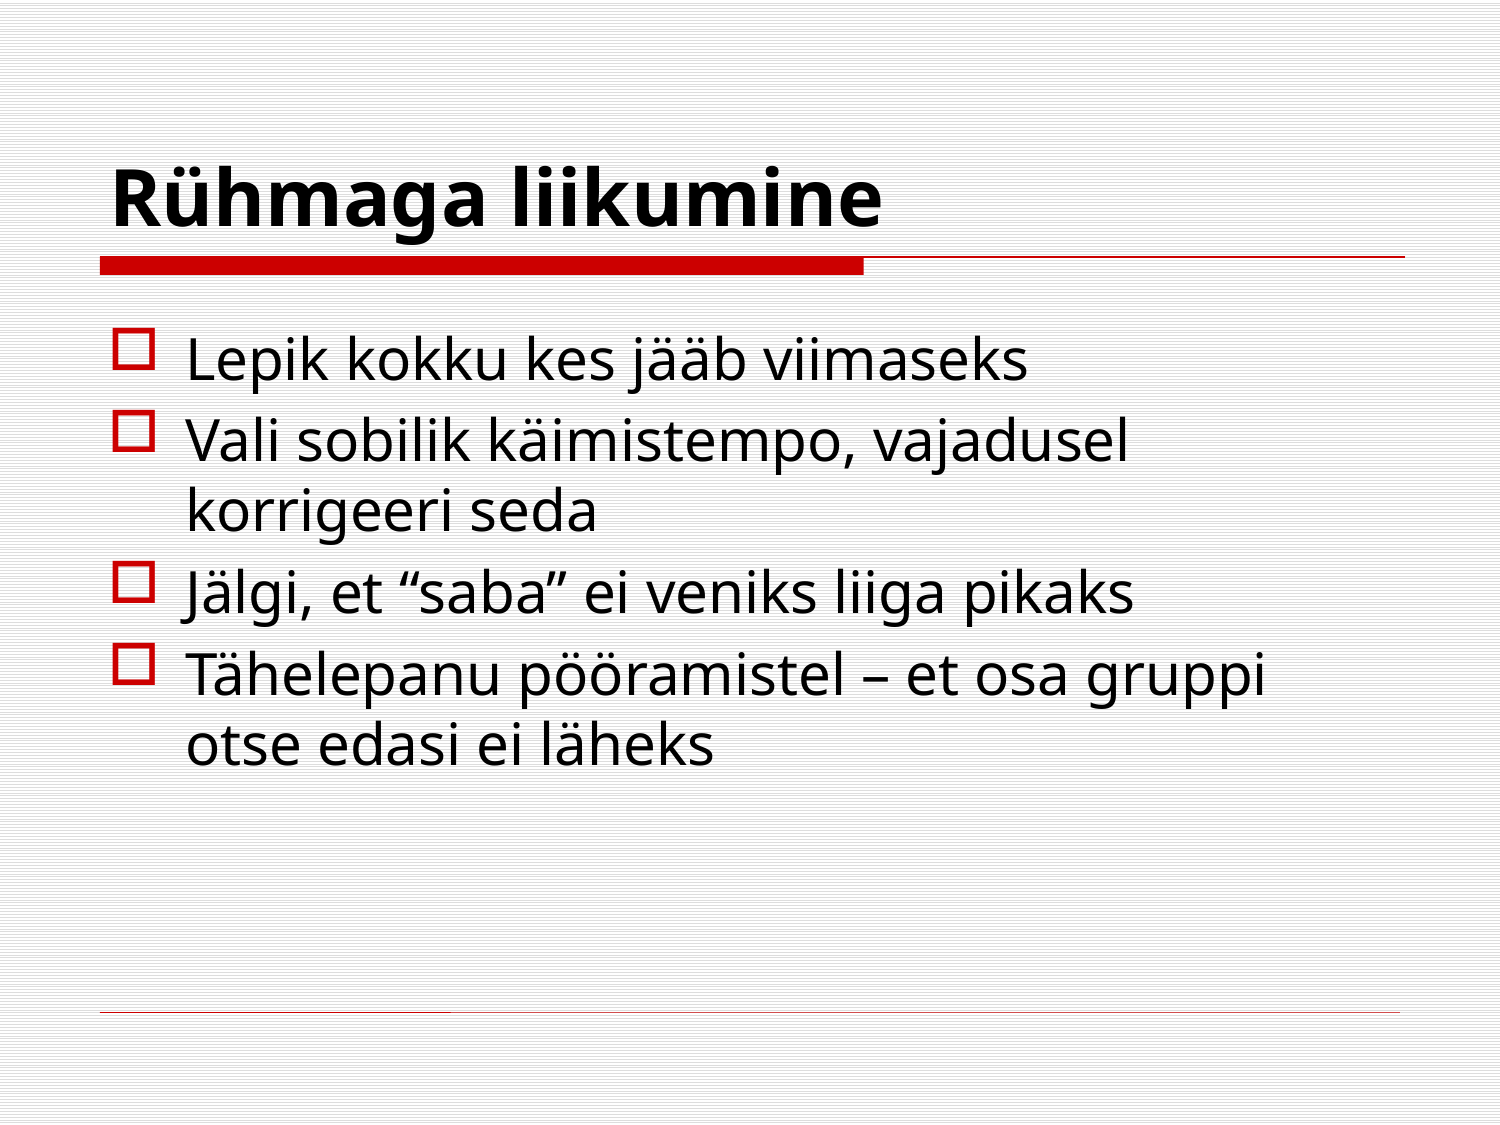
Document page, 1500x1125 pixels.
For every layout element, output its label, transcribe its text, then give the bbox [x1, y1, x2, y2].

title Rühmaga liikumine [94, 50, 1407, 250]
list Lepik kokku kes jääb viimaseks Vali sobilik käimistempo, vajadusel korrigeeri seda Jälgi, et “saba” ei veniks liiga pikaks Tähelepanu pööramistel – et osa gruppi otse edasi ei läheks [92, 314, 1406, 988]
